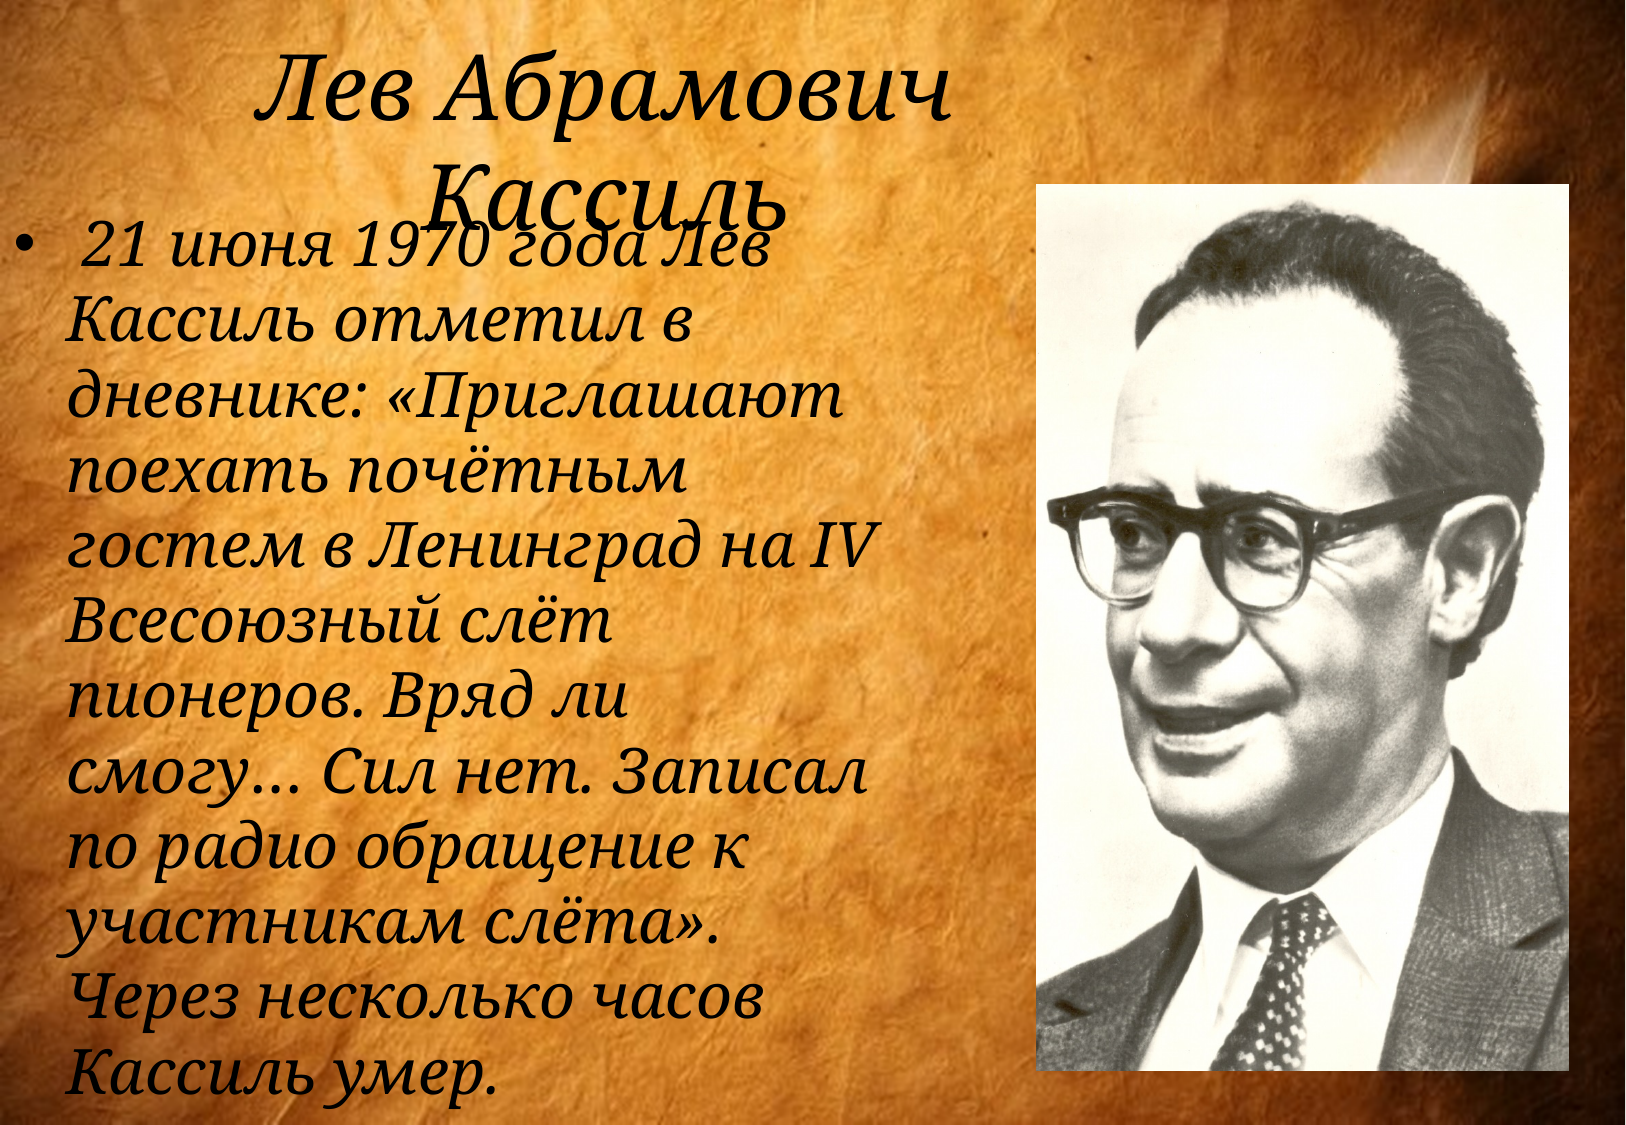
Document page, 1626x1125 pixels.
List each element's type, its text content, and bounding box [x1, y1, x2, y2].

picture [0, 0, 1626, 1125]
list 21 июня 1970 года Лев Кассиль отметил в дневнике: «Приглашают поехать почётным гостем в Ленинград на IV Всесоюзный слёт пионеров. Вряд ли смогу… Сил нет. Записал по радио обращение к участникам слёта». Через несколько часов Кассиль умер. [0, 196, 896, 1125]
title Лев Абрамович Кассиль [81, 45, 1132, 233]
